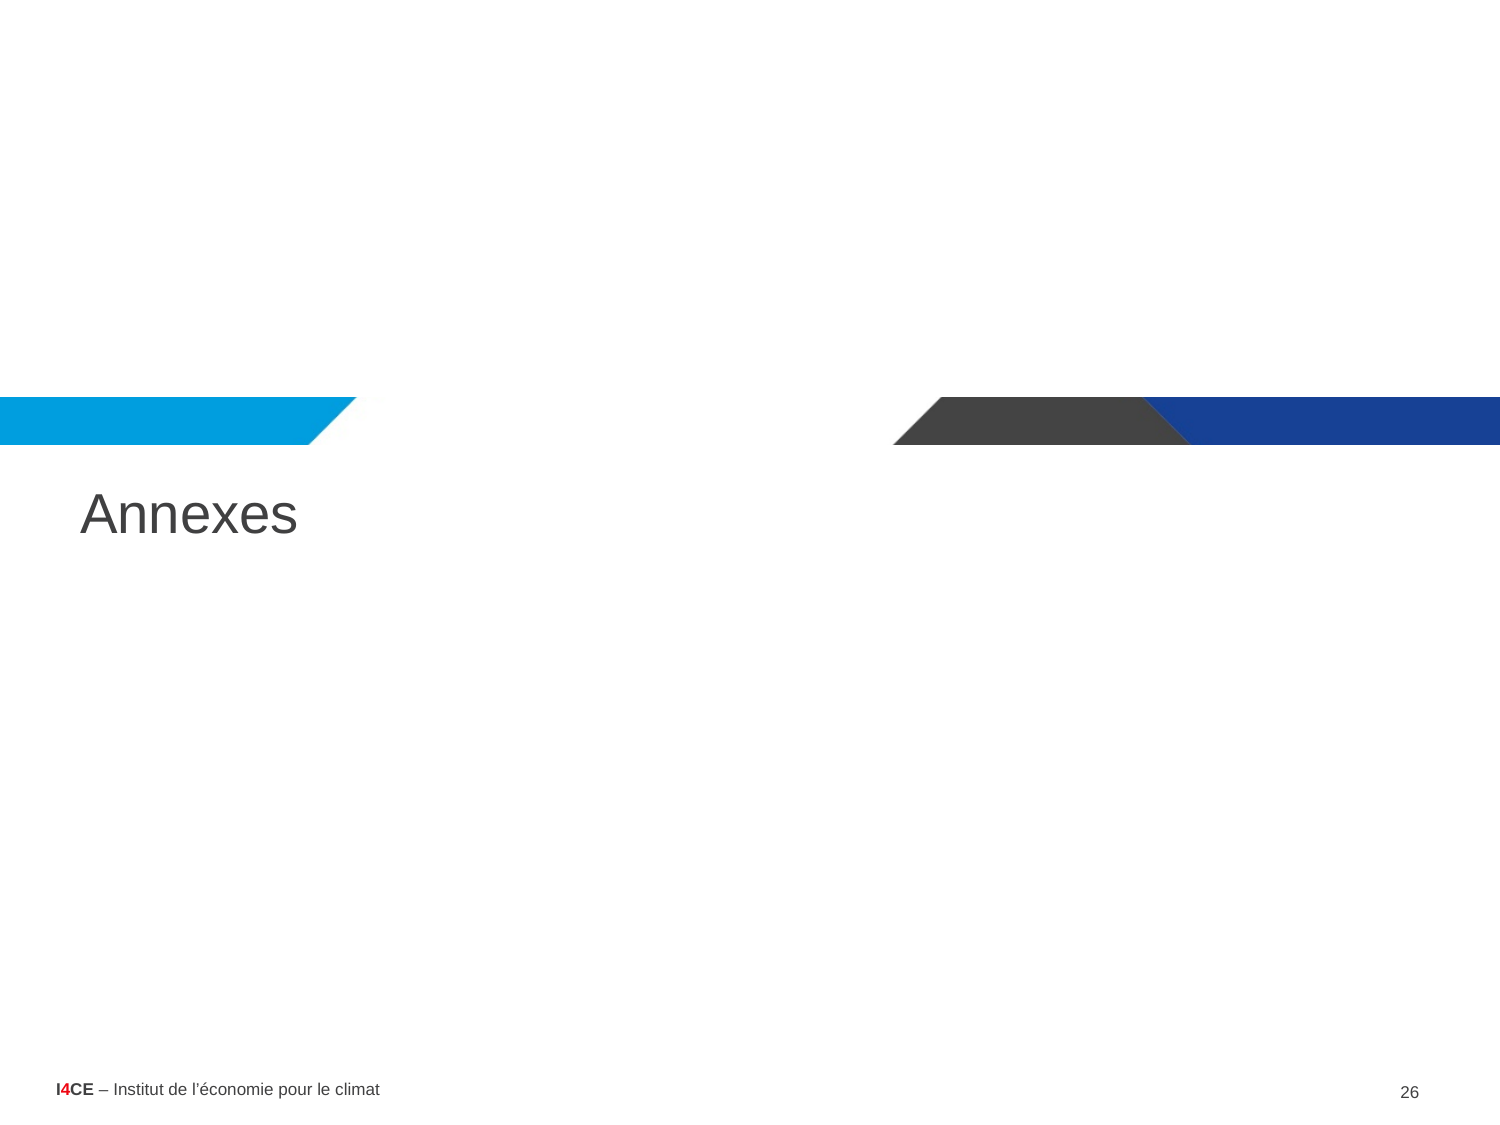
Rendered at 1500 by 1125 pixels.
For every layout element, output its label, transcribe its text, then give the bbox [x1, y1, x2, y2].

picture [309, 397, 1500, 445]
title Annexes [64, 469, 1436, 657]
